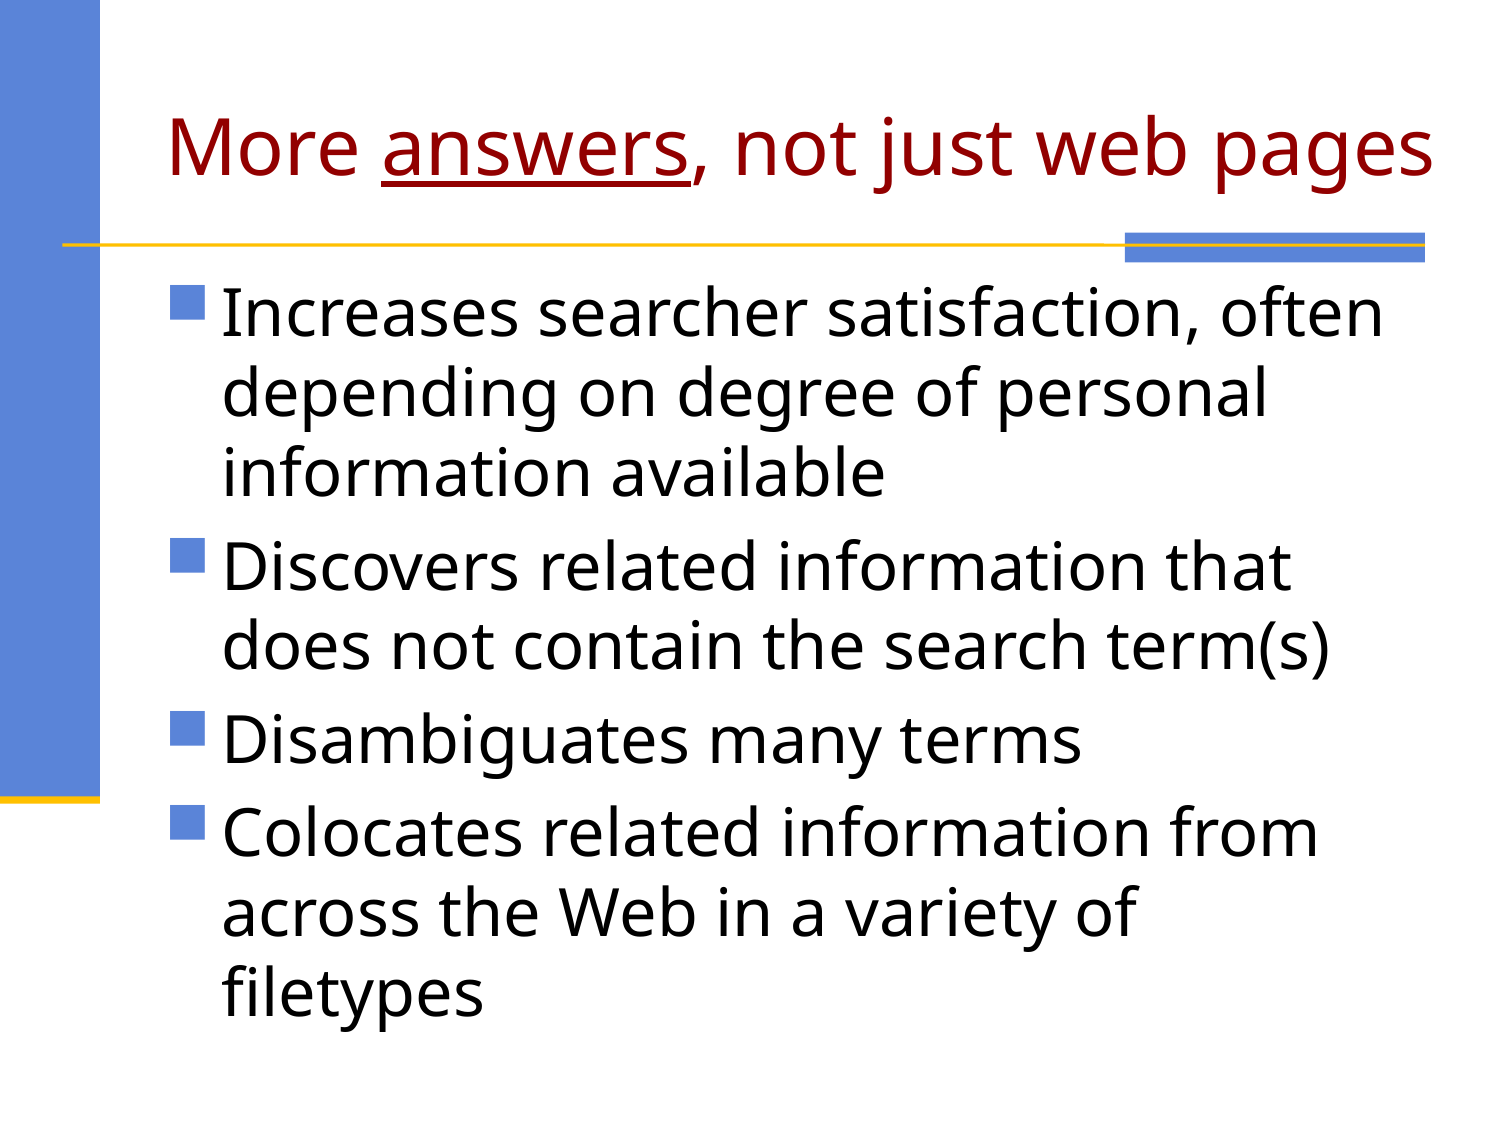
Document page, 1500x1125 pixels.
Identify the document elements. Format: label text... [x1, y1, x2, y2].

title More answers, not just web pages [150, 50, 1500, 238]
list Increases searcher satisfaction, often depending on degree of personal information available Discovers related information that does not contain the search term(s) Disambiguates many terms Colocates related information from across the Web in a variety of filetypes [150, 262, 1425, 1006]
